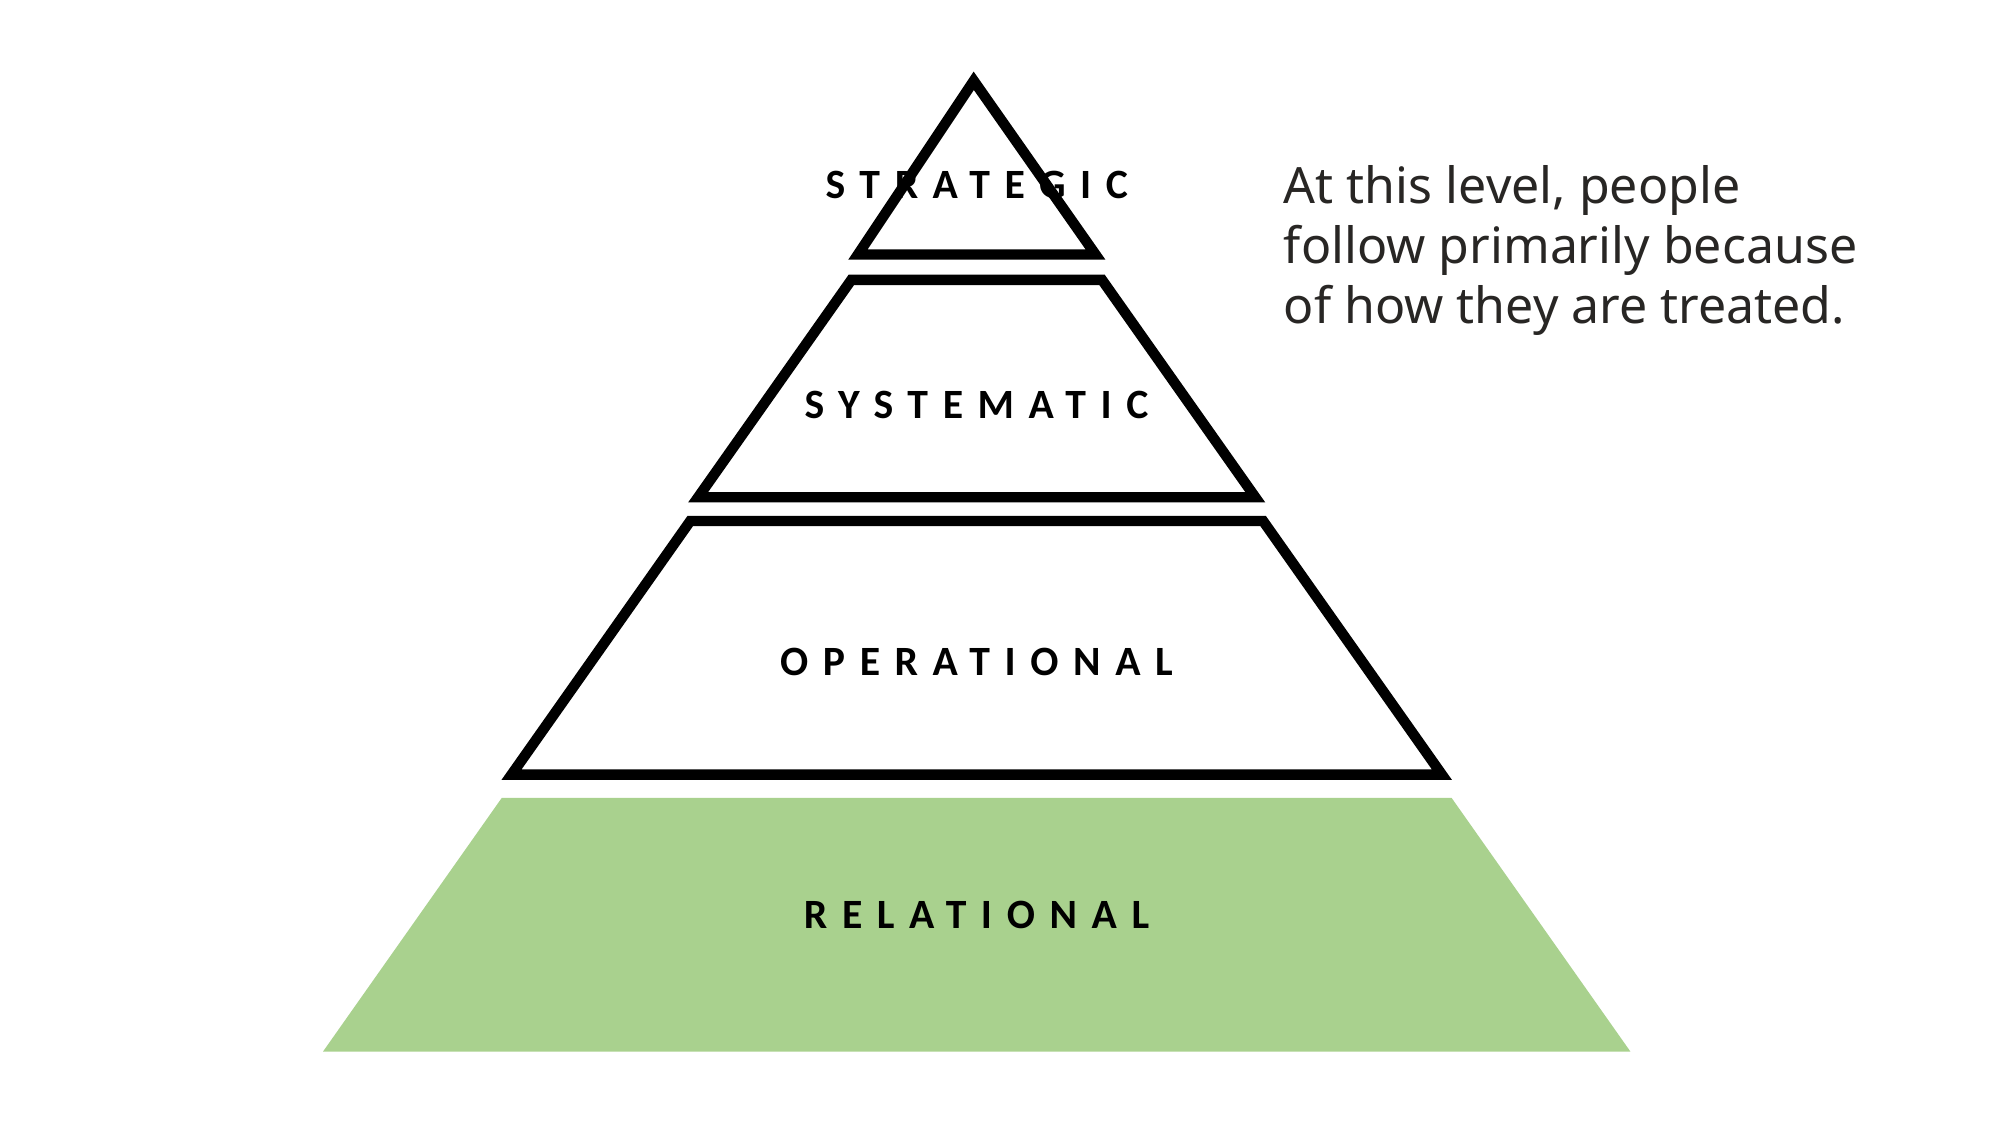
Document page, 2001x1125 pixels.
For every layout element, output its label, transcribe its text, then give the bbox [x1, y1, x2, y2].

text_box [696, 435, 1258, 499]
text_box SYSTEMATIC [711, 369, 1242, 435]
text_box STRATEGIC [770, 149, 1183, 215]
text_box [321, 796, 1633, 1053]
text_box At this level, people follow primarily because of how they are treated. [1269, 145, 1874, 431]
text_box RELATIONAL [711, 879, 1242, 945]
text_box [856, 215, 1098, 256]
text_box [787, 278, 1167, 369]
text_box [927, 78, 1023, 149]
text_box OPERATIONAL [711, 625, 1242, 691]
text_box [509, 520, 1444, 776]
